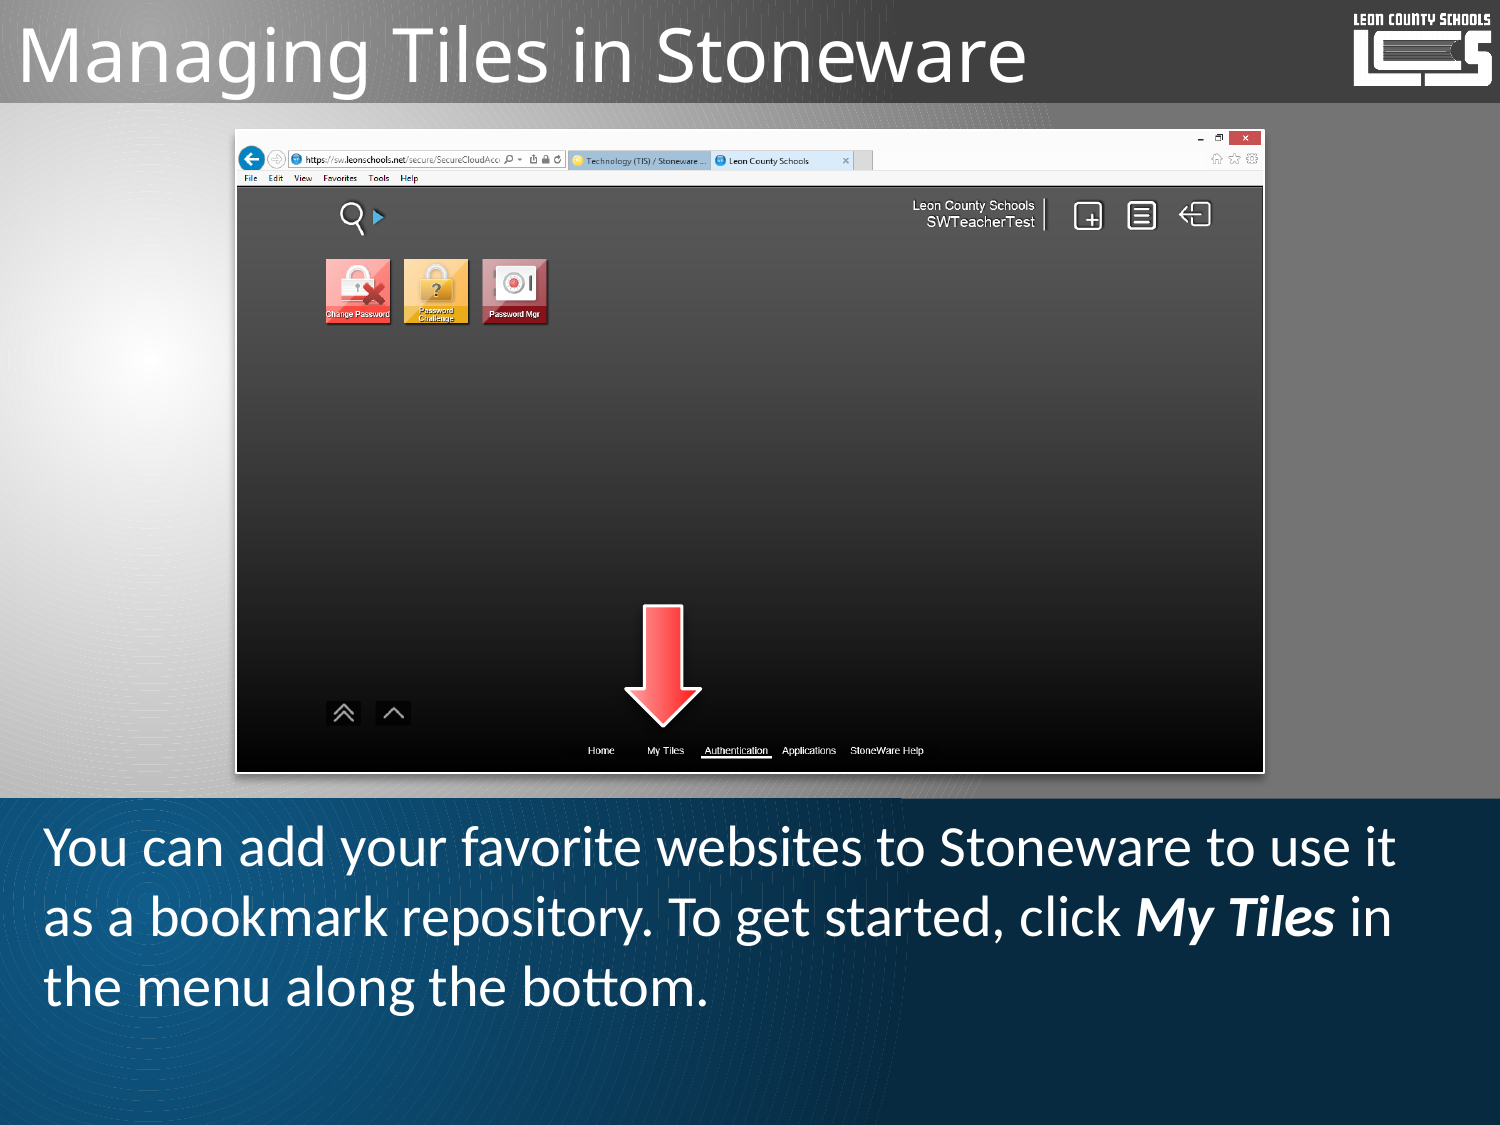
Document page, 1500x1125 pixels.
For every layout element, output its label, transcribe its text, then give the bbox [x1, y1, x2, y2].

title Managing Tiles in Stoneware [1, 1, 1160, 104]
picture [1350, 12, 1494, 87]
list You can add your favorite websites to Stoneware to use it as a bookmark repository. To get started, click My Tiles in the menu along the bottom. [29, 800, 1471, 1099]
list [236, 131, 1264, 773]
